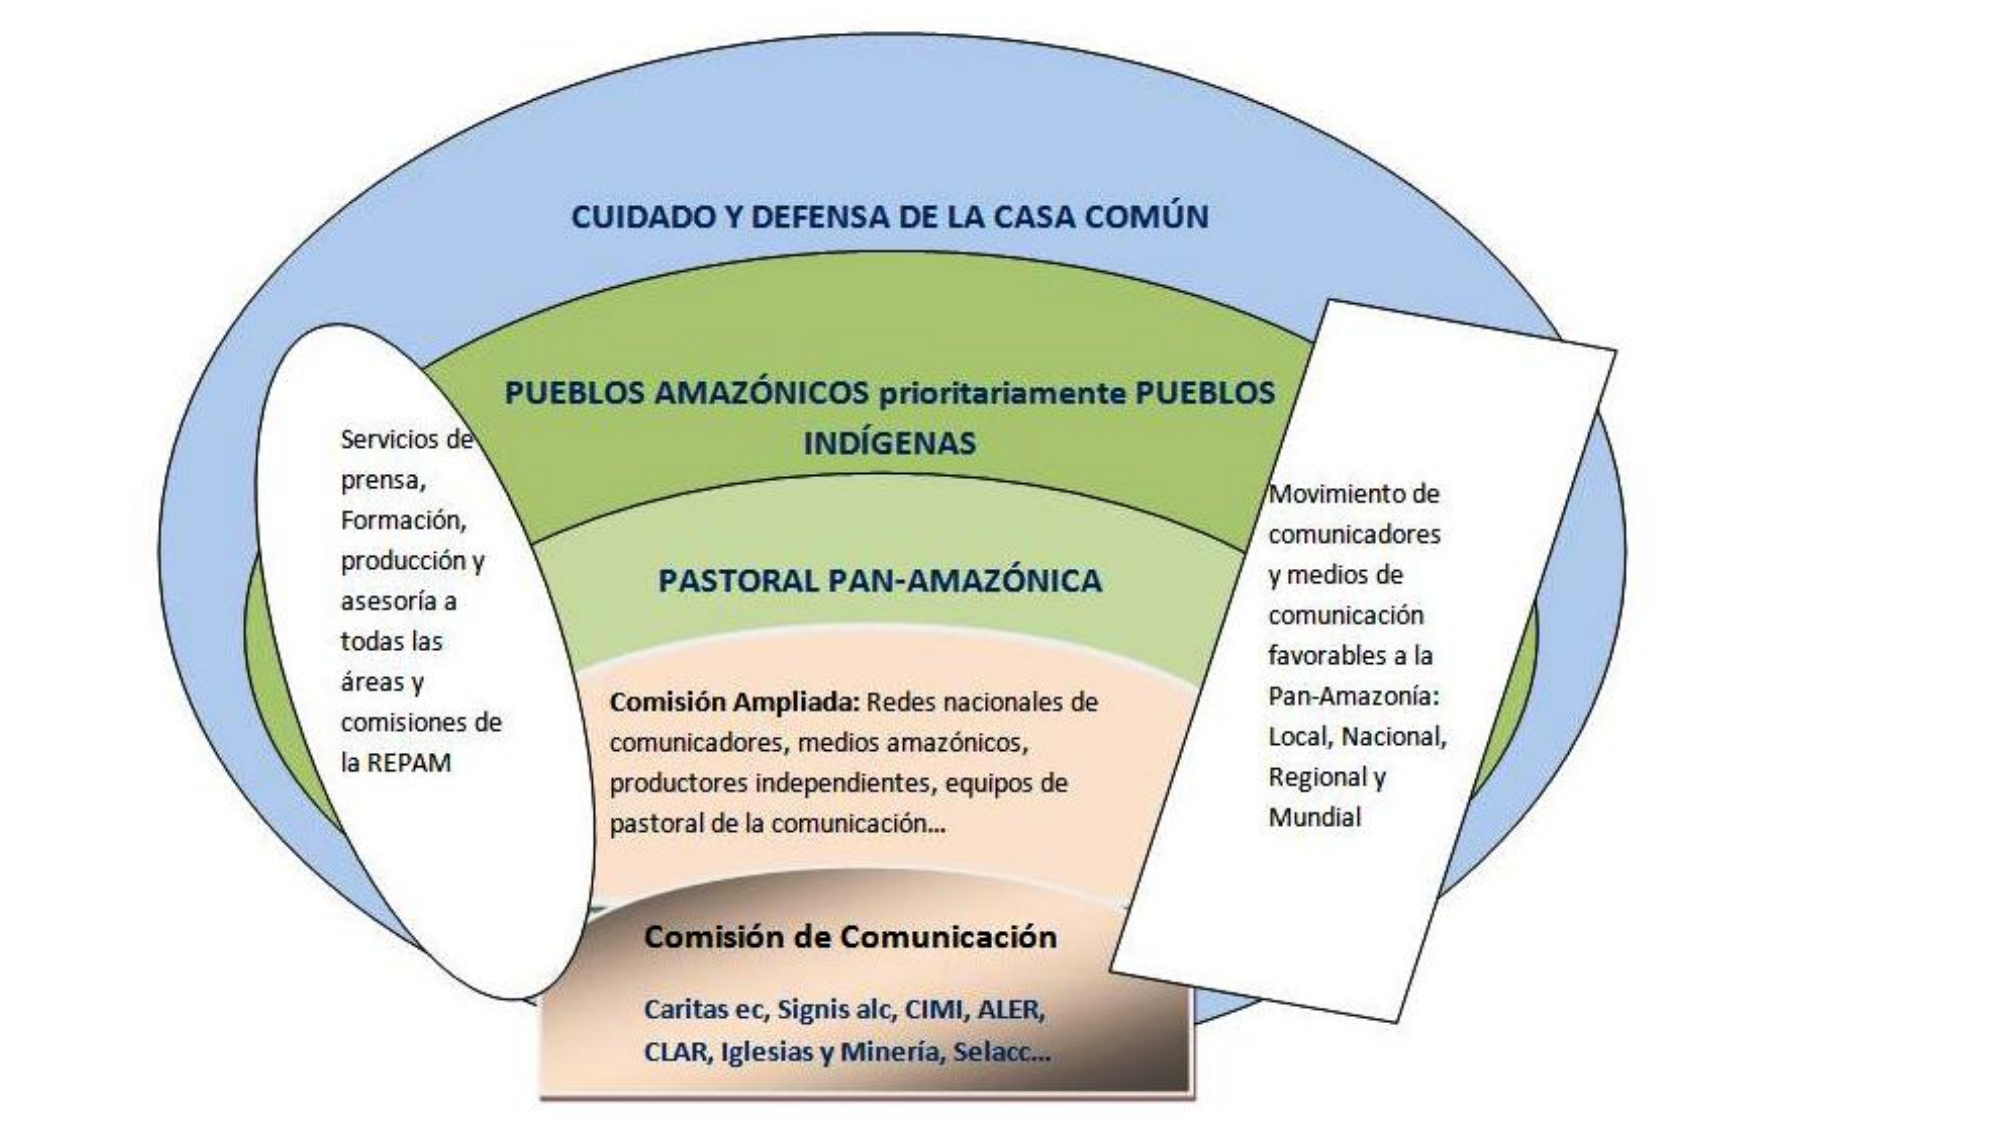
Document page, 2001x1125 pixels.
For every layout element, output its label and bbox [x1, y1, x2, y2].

list [127, 12, 1665, 1118]
